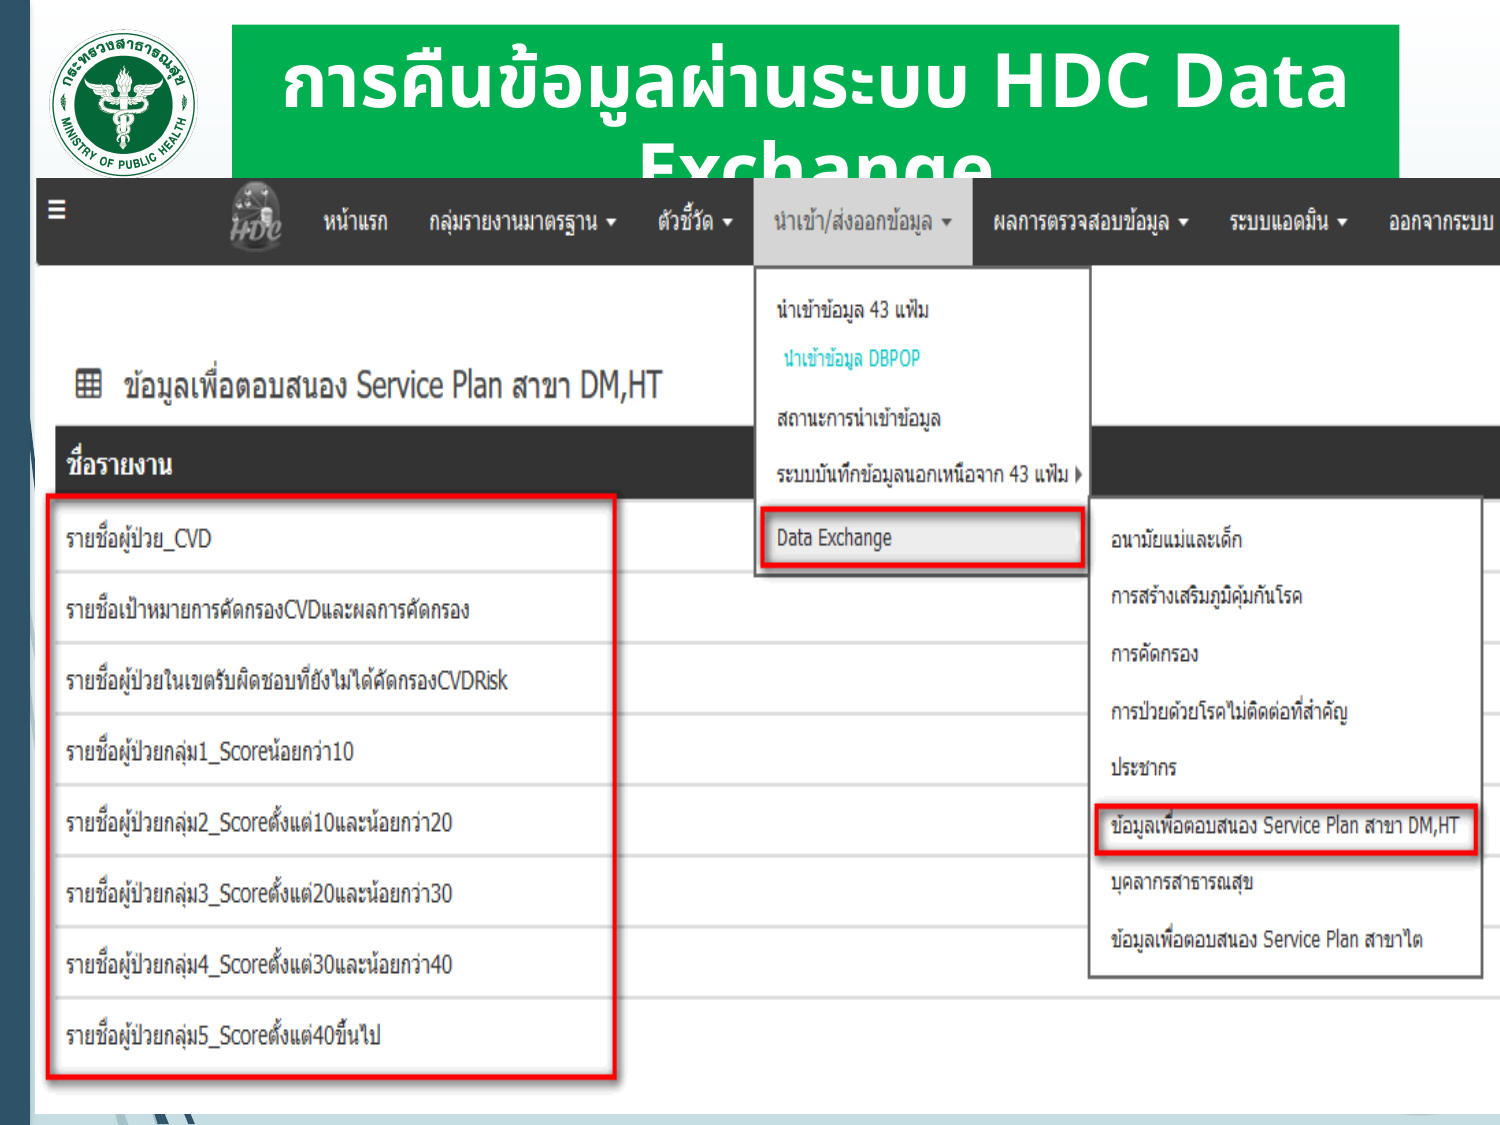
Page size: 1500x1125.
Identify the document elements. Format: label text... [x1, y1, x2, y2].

picture [35, 29, 1500, 1121]
title การคืนข้อมูลผ่านระบบ HDC Data Exchange [232, 24, 1400, 178]
